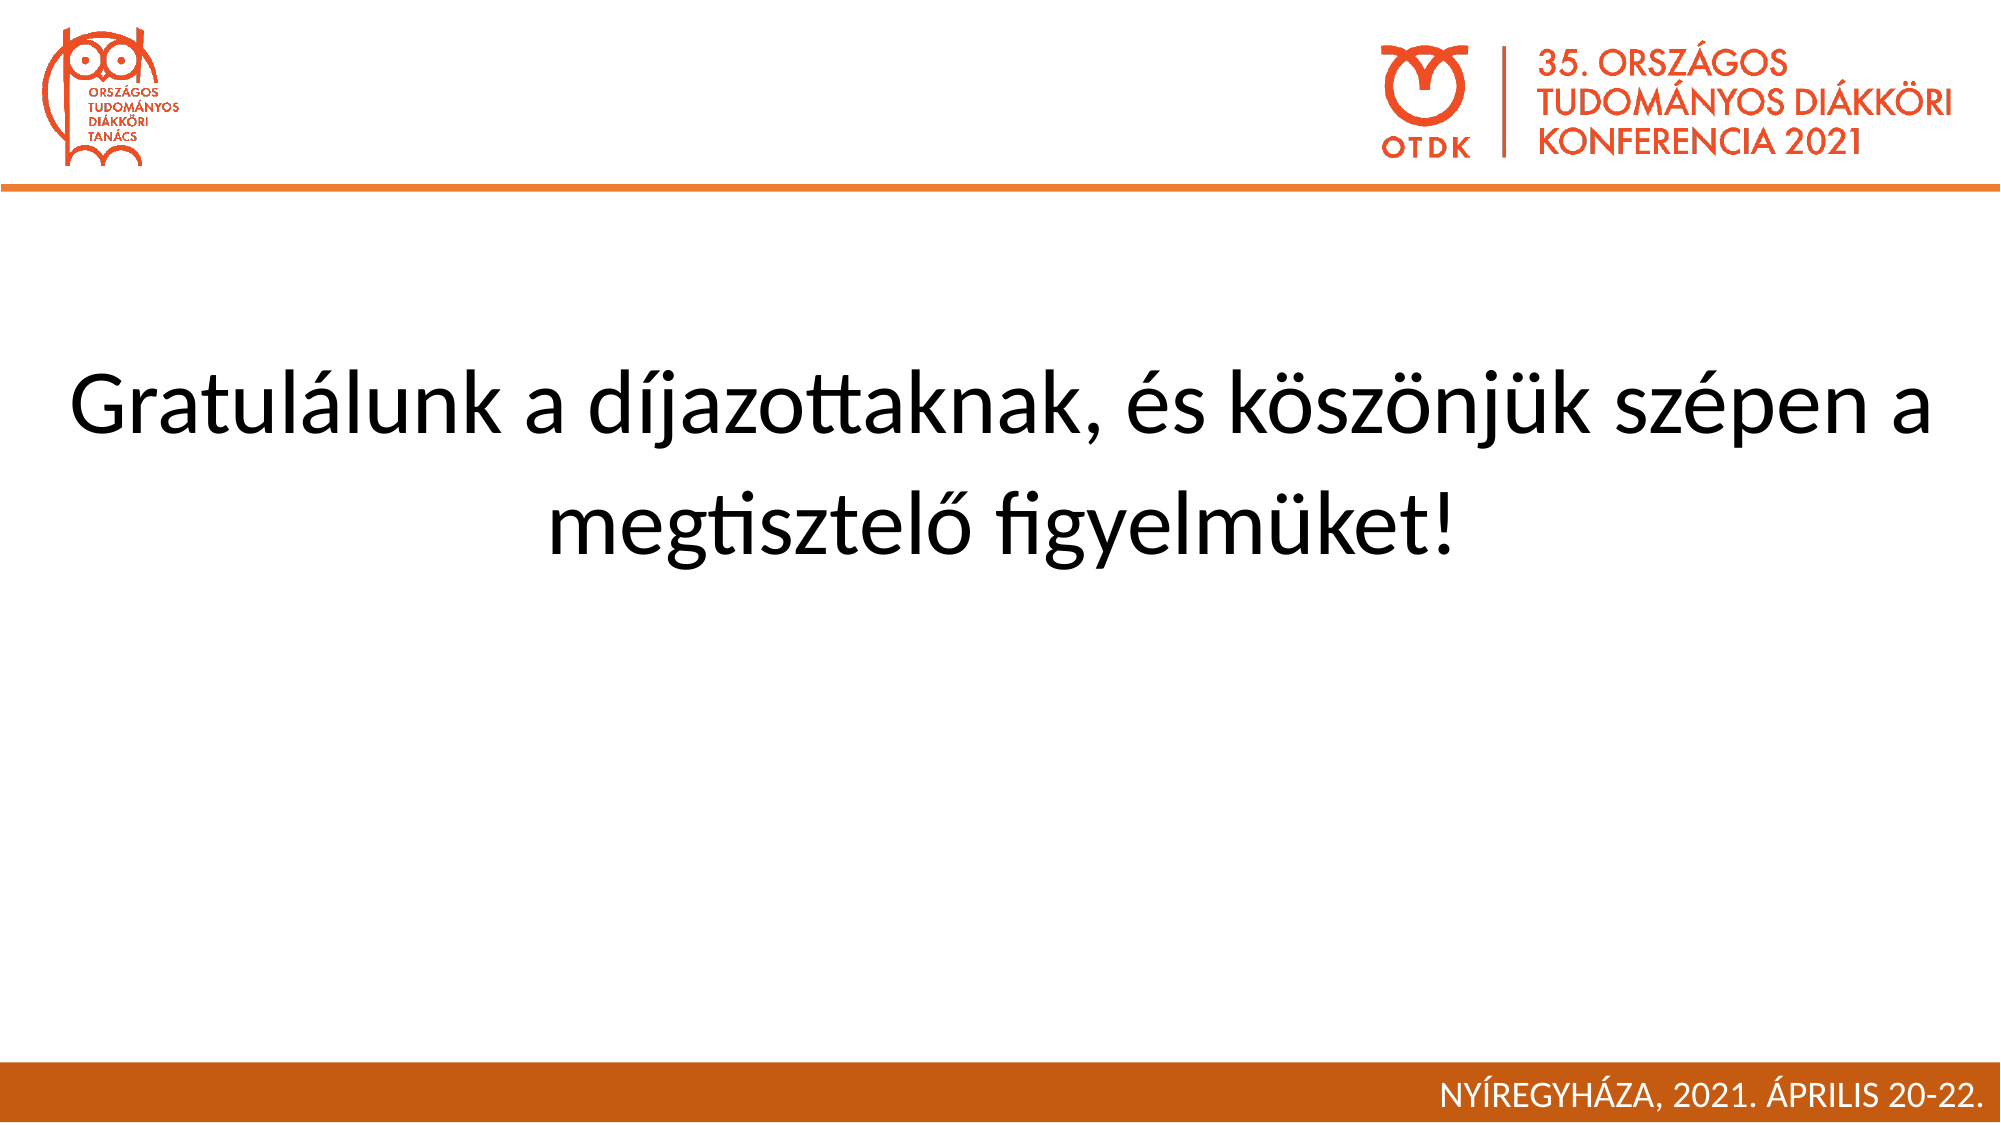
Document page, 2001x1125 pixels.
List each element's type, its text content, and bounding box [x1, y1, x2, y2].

picture [12, 8, 201, 188]
list Gratulálunk a díjazottaknak, és köszönjük szépen a megtisztelő figyelmüket! [26, 323, 1981, 1001]
picture [1317, 0, 1981, 191]
text_box NYÍREGYHÁZA, 2021. ÁPRILIS 20-22. [0, 1062, 2000, 1123]
text_box [0, 183, 2000, 193]
